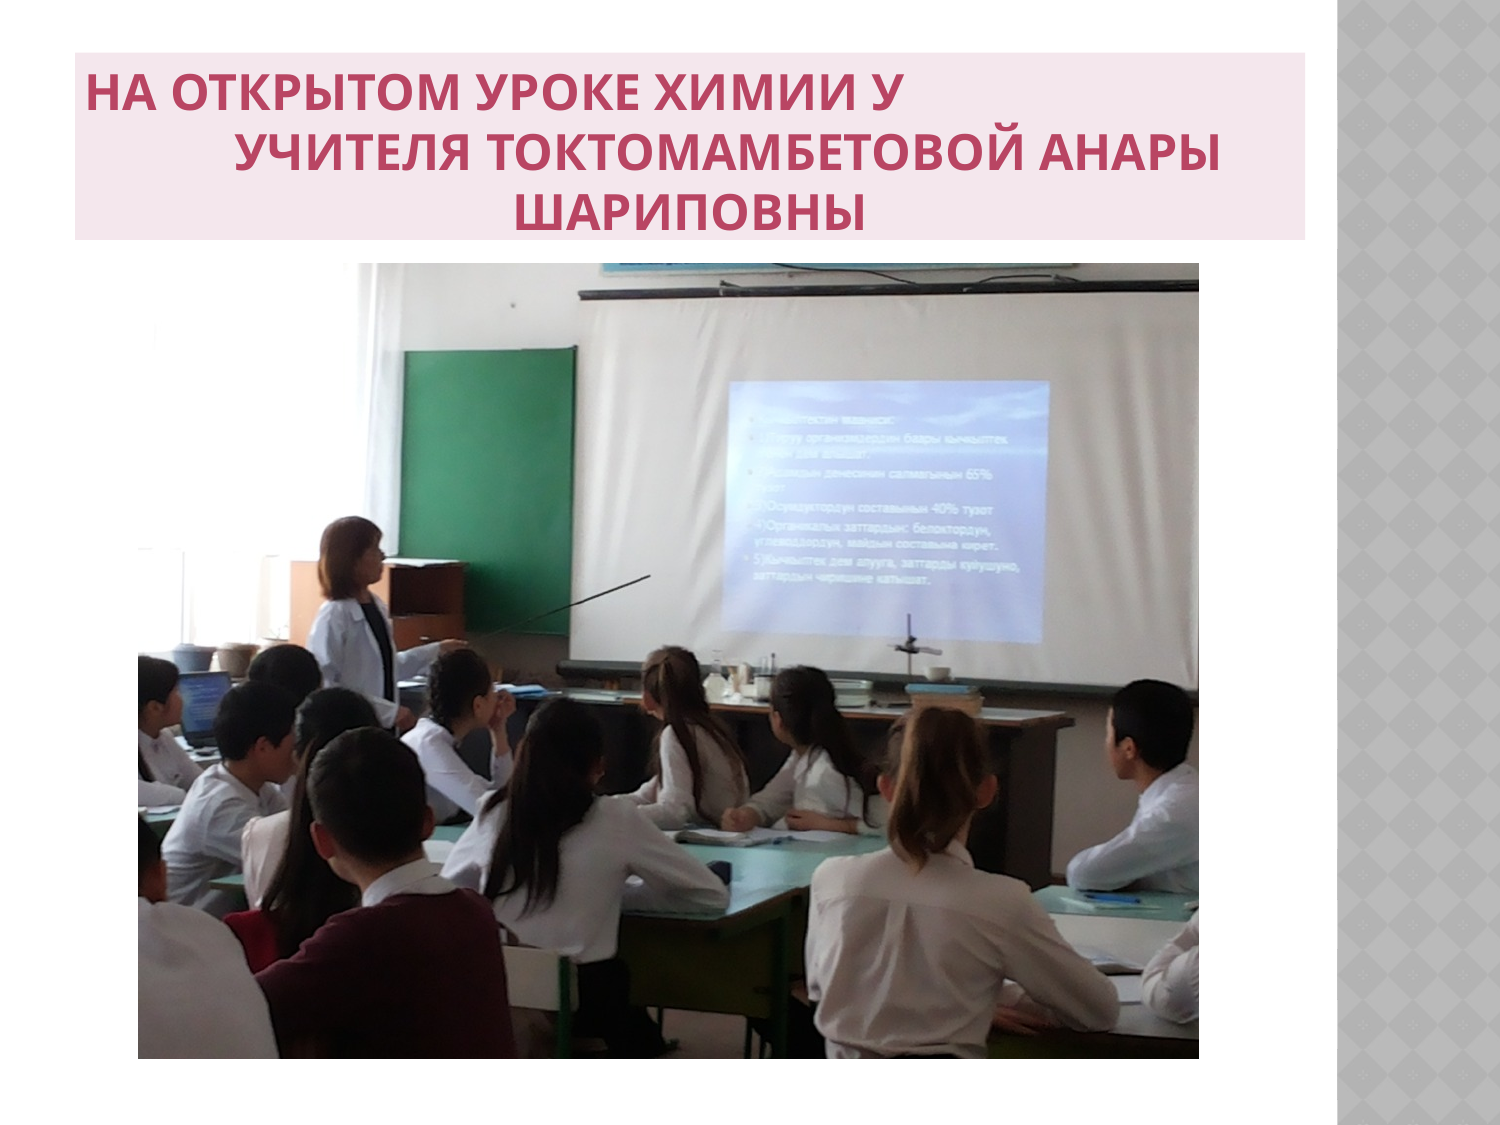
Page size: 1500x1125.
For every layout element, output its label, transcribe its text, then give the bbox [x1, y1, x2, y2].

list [138, 263, 1200, 1060]
title На открытом уроке химии у Учителя Токтомамбетовой Анары Шариповны [75, 52, 1306, 240]
